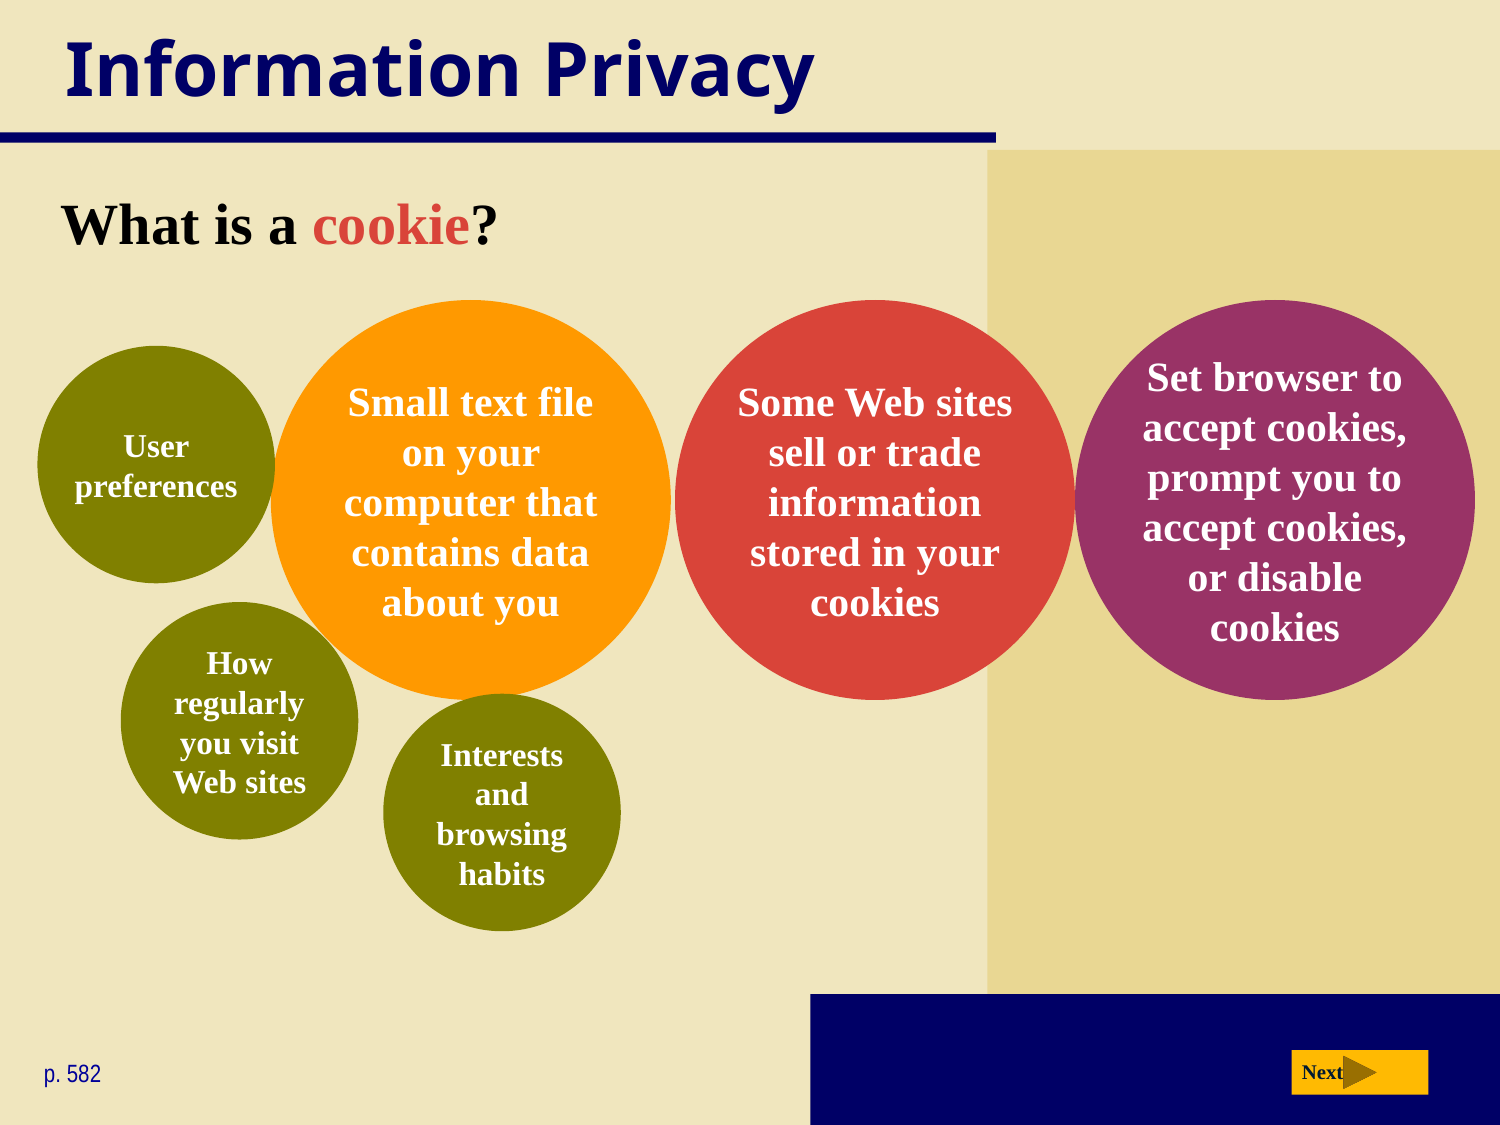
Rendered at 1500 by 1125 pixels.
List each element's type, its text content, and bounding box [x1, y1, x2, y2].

text_box Interests and browsing habits [383, 693, 621, 932]
text_box Set browser to accept cookies, prompt you to accept cookies, or disable cookies [1075, 299, 1475, 700]
text_box p. 582 [29, 1050, 284, 1095]
text_box User preferences [37, 345, 275, 584]
title Information Privacy [49, 0, 1459, 133]
list What is a cookie? [45, 178, 1455, 301]
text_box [1286, 1049, 1429, 1095]
text_box Small text file on your computer that contains data about you [270, 299, 671, 700]
text_box How regularly you visit Web sites [120, 602, 359, 840]
text_box Some Web sites sell or trade information stored in your cookies [675, 299, 1075, 700]
